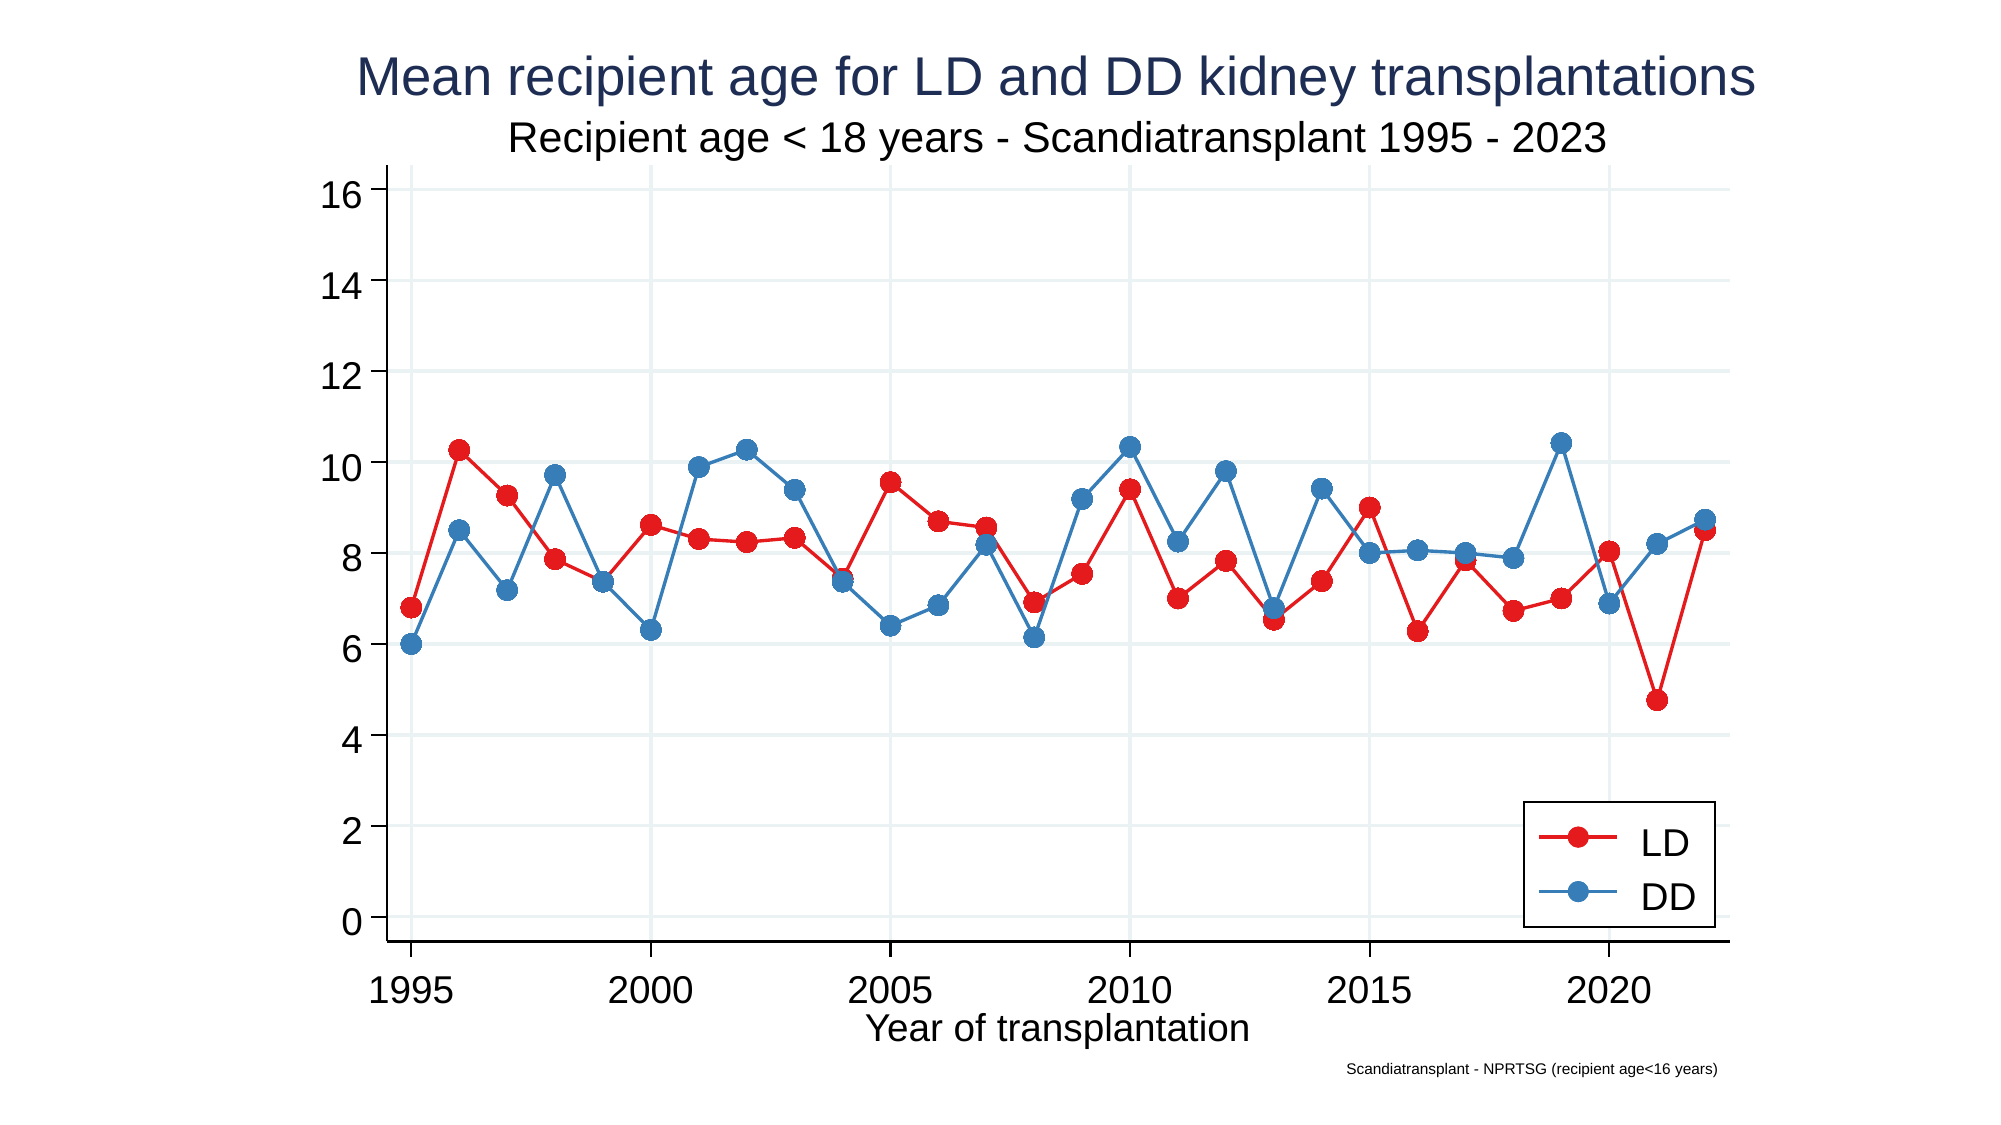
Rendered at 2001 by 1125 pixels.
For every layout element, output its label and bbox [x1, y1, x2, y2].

picture [226, 0, 1773, 1125]
